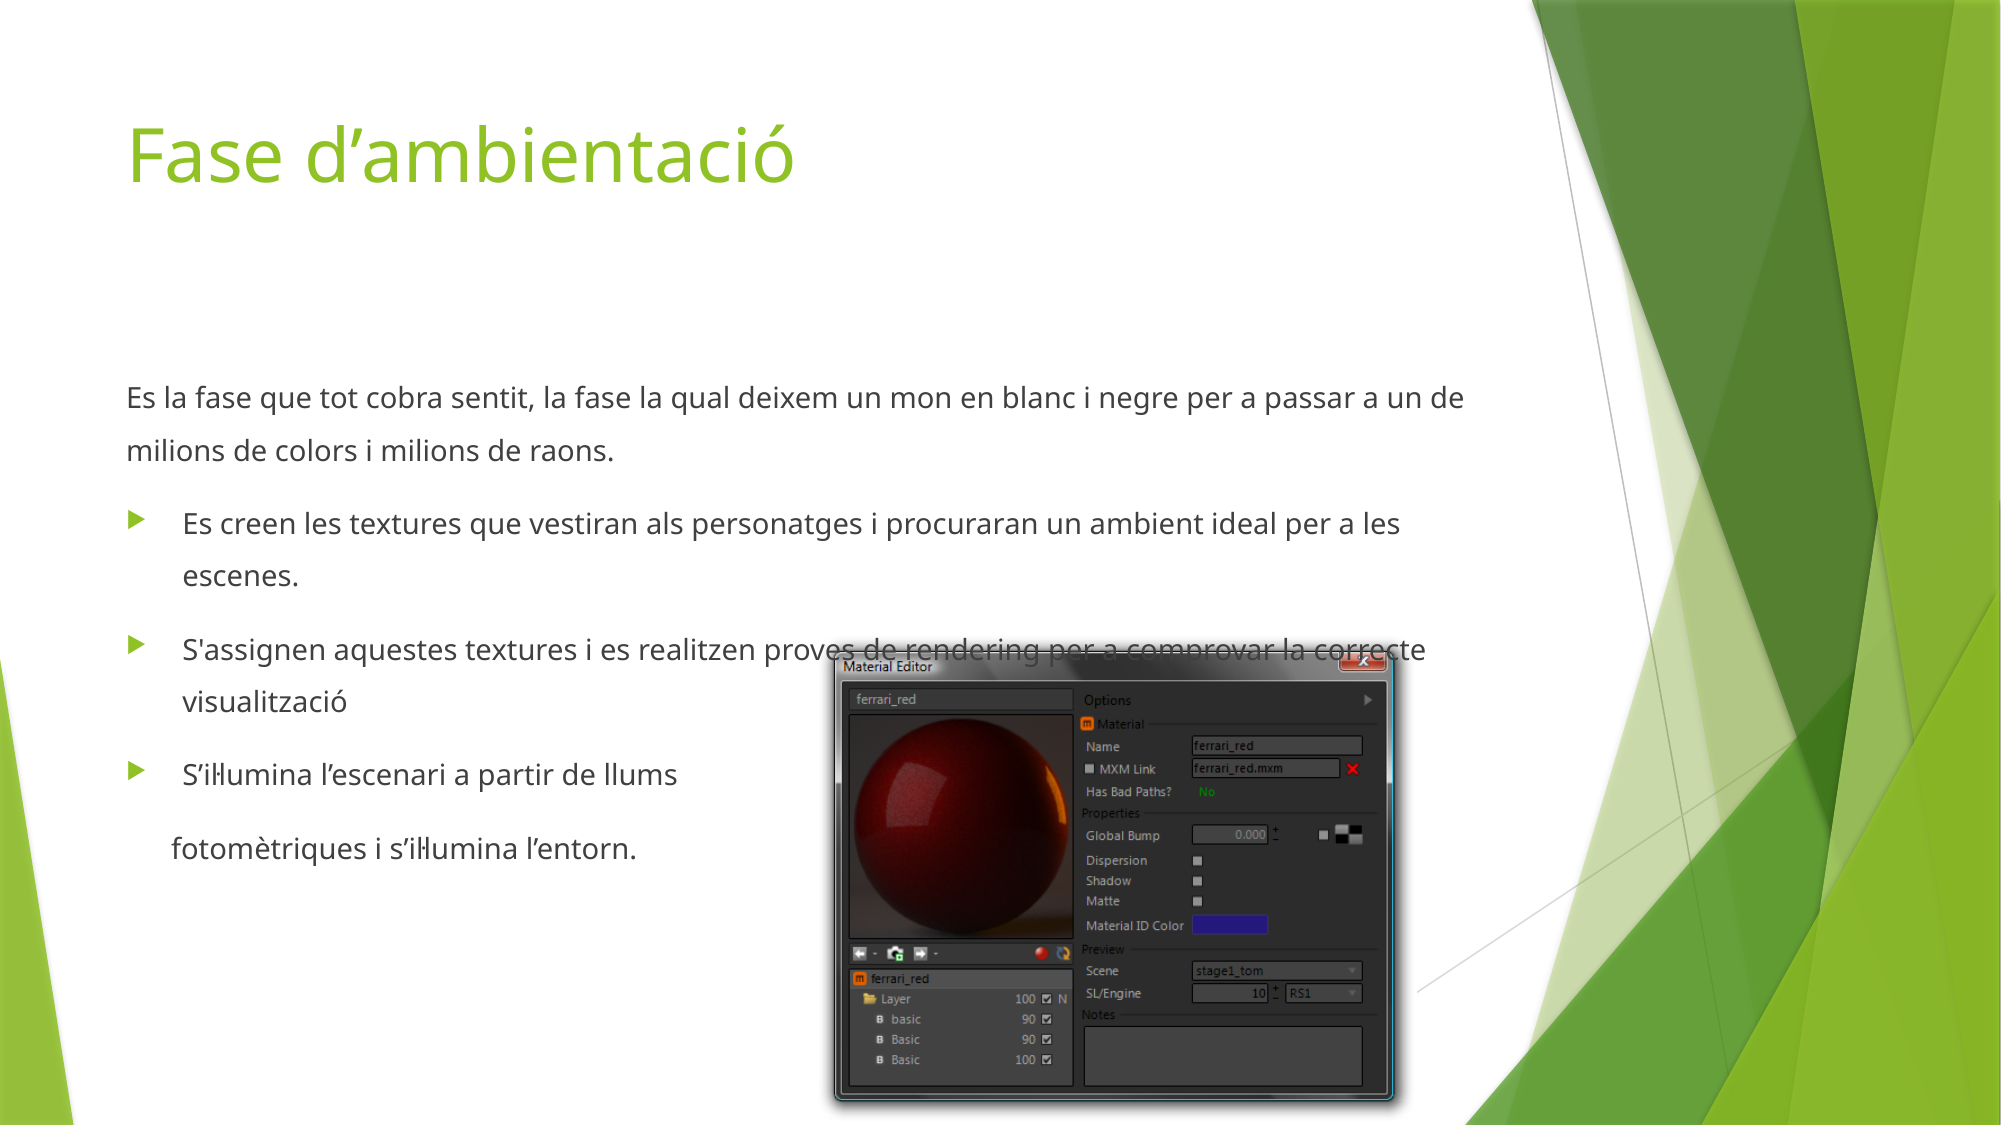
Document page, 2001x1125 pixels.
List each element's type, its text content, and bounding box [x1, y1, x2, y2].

picture [815, 633, 1418, 1125]
title Fase d’ambientació [111, 99, 1522, 317]
list Es la fase que tot cobra sentit, la fase la qual deixem un mon en blanc i negre per a passar a un de milions de colors i milions de raons. Es creen les textures que vestiran als personatges i procuraran un ambient ideal per a les escenes. S'assignen aquestes textures i es realitzen proves de rendering per a comprovar la correcte visualització S’il·lumina l’escenari a partir de llums fotomètriques i s’il·lumina l’entorn. [111, 354, 1522, 992]
